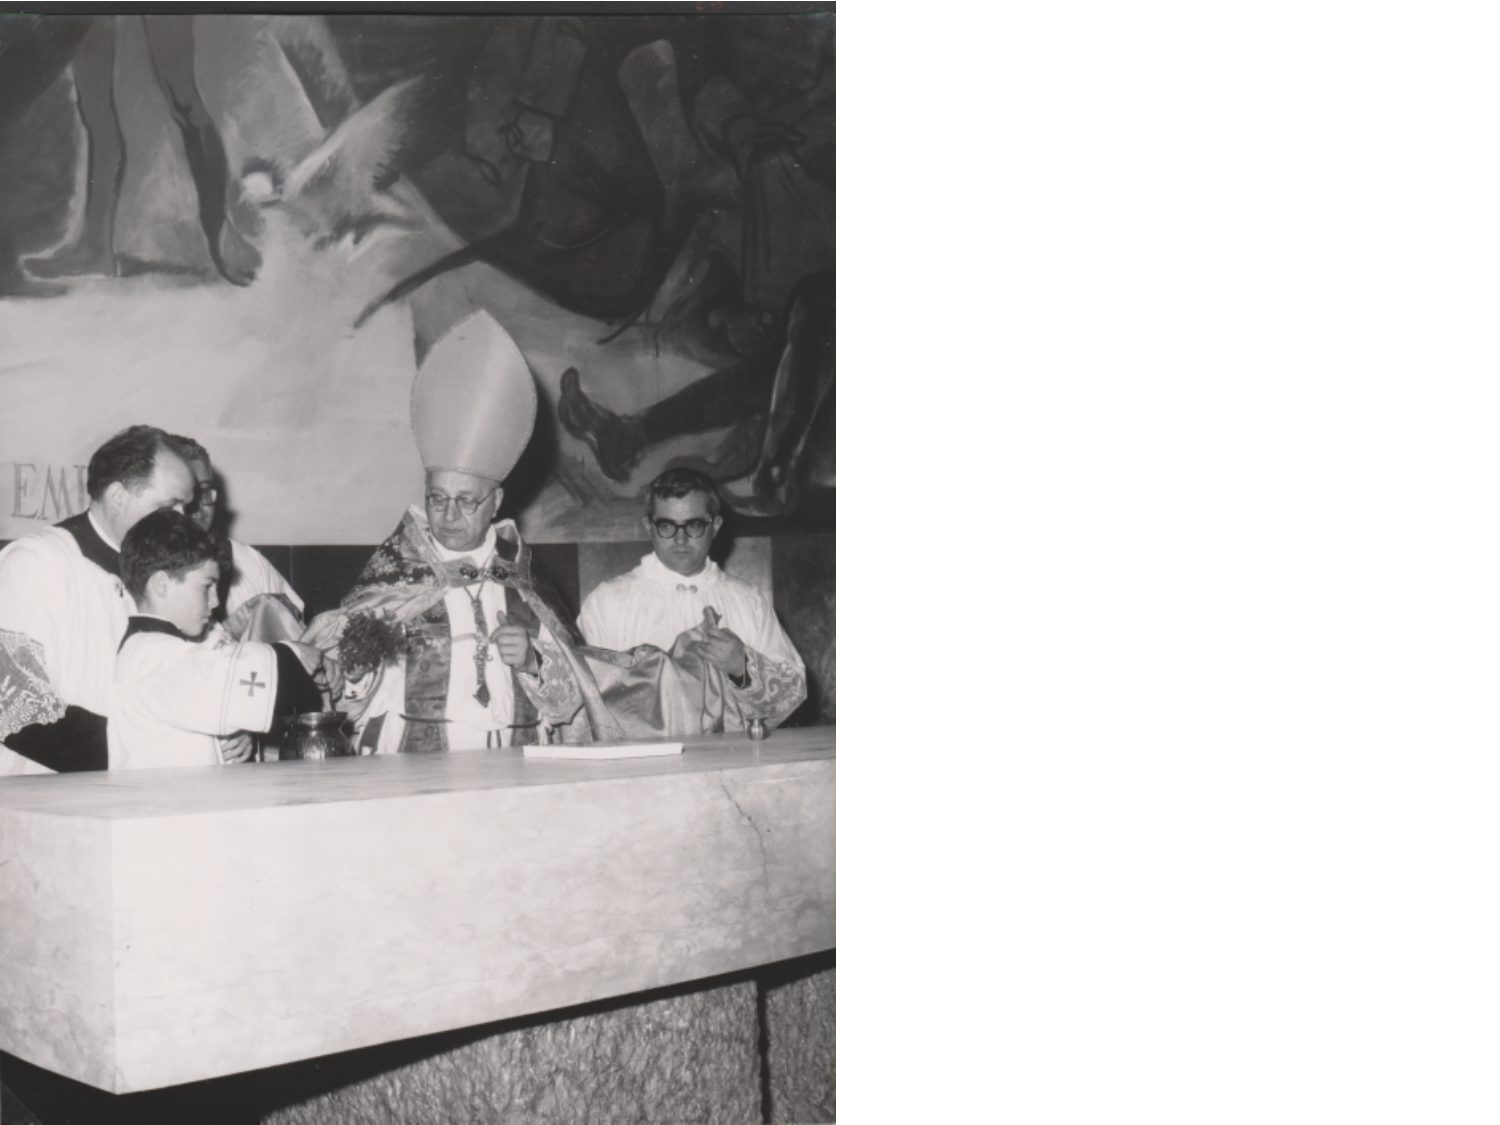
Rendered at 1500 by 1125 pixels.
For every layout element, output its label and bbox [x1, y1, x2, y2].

list [0, 1, 836, 1125]
